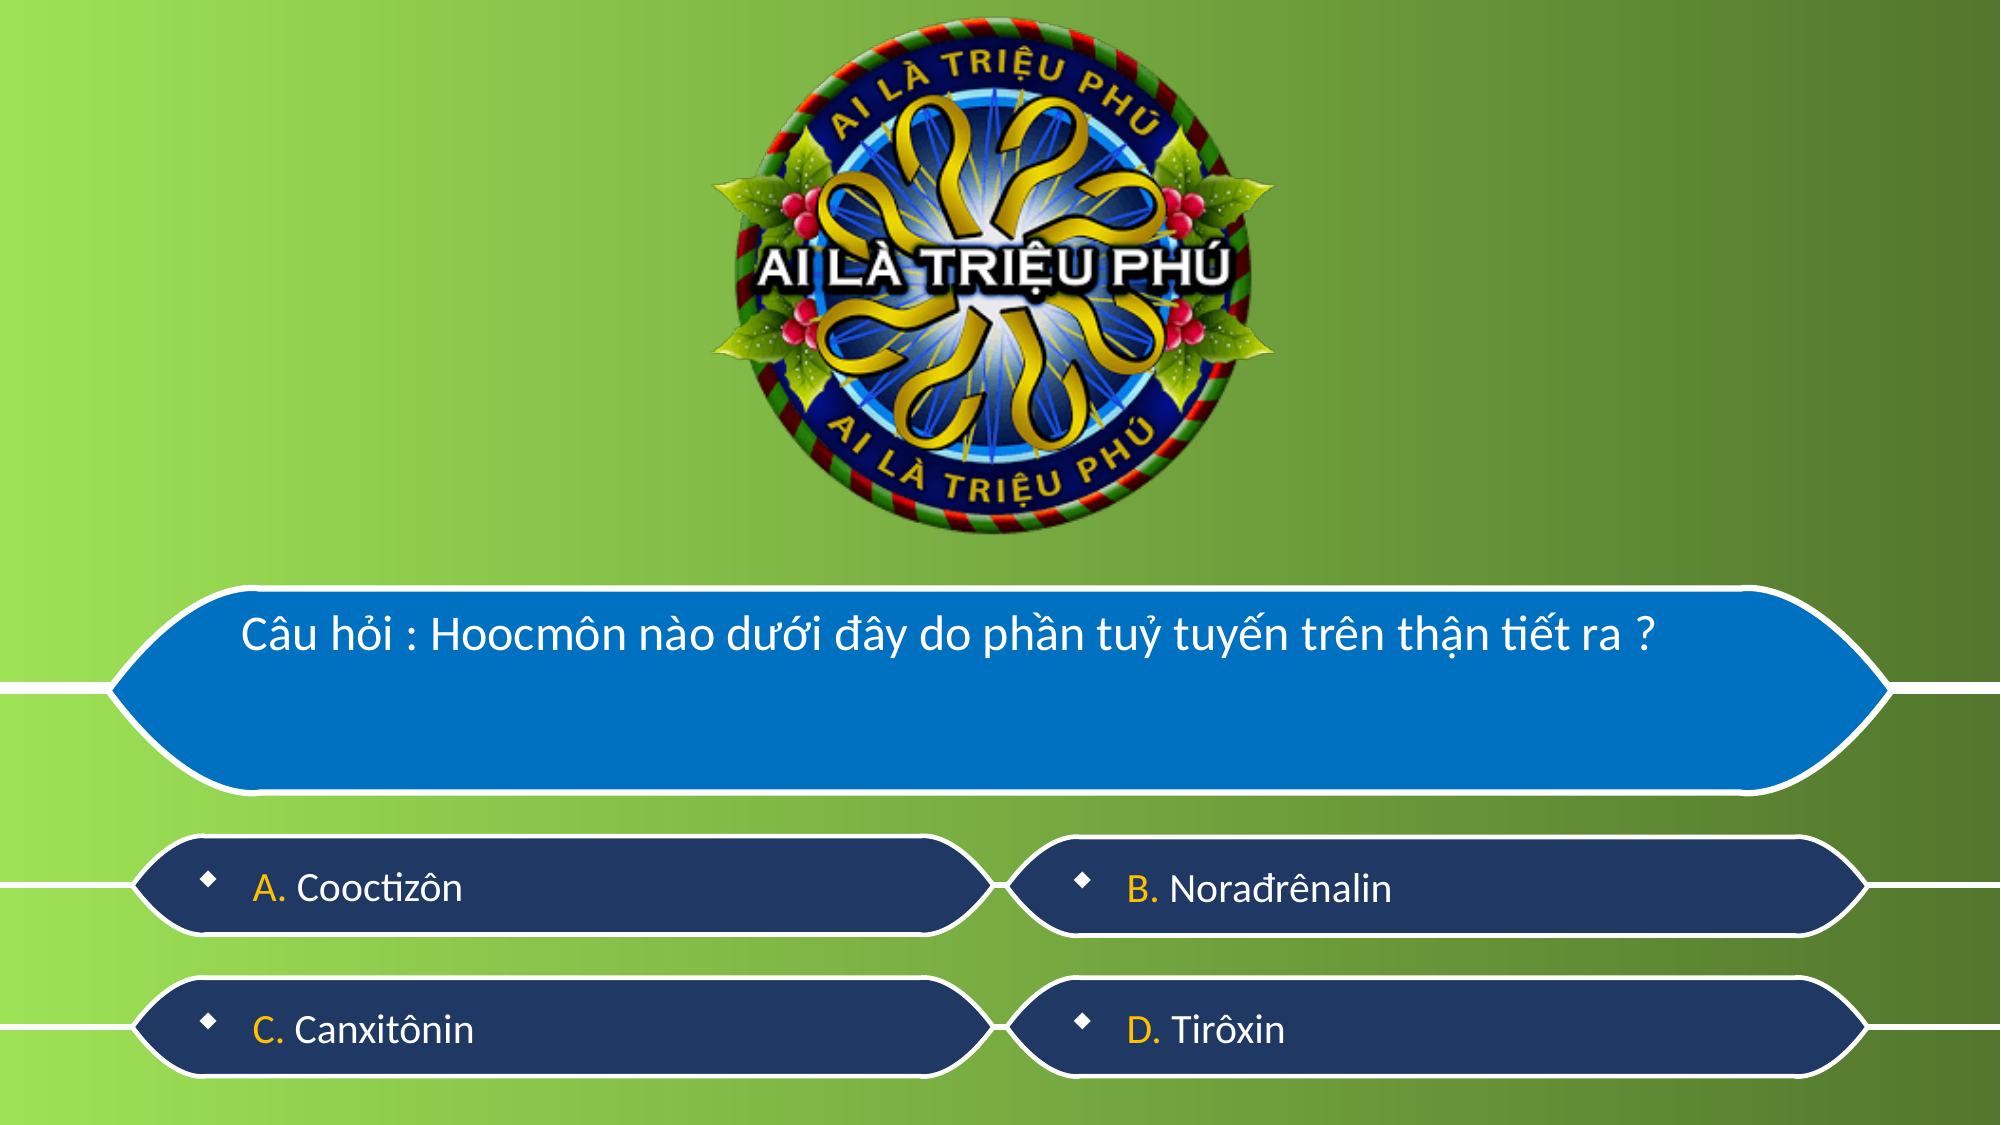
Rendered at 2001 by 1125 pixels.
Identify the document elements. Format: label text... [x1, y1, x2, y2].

text_box [1006, 835, 1869, 885]
text_box [1005, 1028, 1869, 1078]
text_box A. Cooctizôn [181, 852, 945, 885]
text_box Câu hỏi : Hoocmôn nào dưới đây do phần tuỷ tuyến trên thận tiết ra ? [227, 593, 1767, 668]
text_box D. Tirôxin [1055, 994, 1819, 1026]
text_box C. Canxitônin [181, 1028, 945, 1059]
text_box D. Tirôxin [1055, 1028, 1819, 1059]
text_box [106, 689, 1893, 795]
text_box [131, 1028, 994, 1078]
text_box A. Cooctizôn [181, 886, 945, 918]
text_box [108, 586, 1892, 688]
text_box [1005, 976, 1869, 1026]
text_box [131, 834, 995, 885]
text_box B. Norađrênalin [1055, 886, 1819, 919]
text_box C. Canxitônin [181, 994, 945, 1026]
text_box B. Norađrênalin [1055, 853, 1819, 885]
picture [708, 0, 1278, 561]
text_box [1005, 886, 1869, 937]
text_box [131, 976, 994, 1026]
text_box [131, 886, 995, 936]
